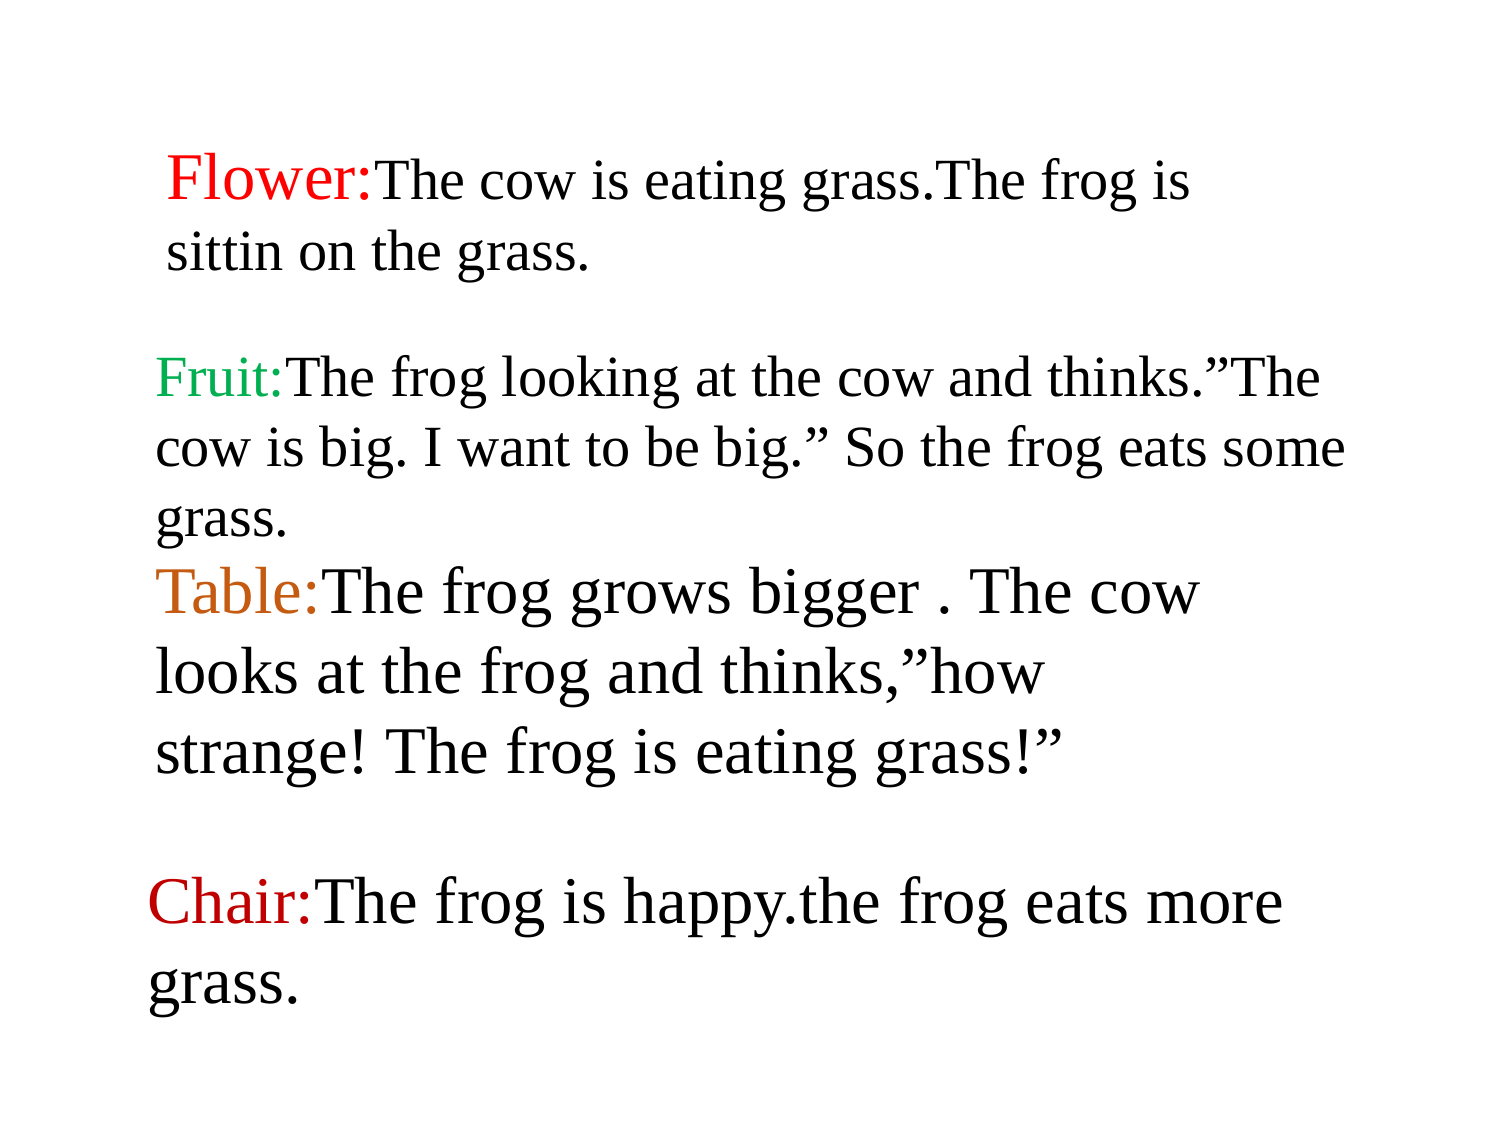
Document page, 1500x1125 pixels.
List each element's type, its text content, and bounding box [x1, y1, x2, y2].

text_box Chair:The frog is happy.the frog eats more grass. [132, 849, 1320, 1025]
text_box Flower:The cow is eating grass.The frog is sittin on the grass. [152, 125, 1303, 290]
text_box Fruit:The frog looking at the cow and thinks.”The cow is big. I want to be big.” So the frog eats some grass. [140, 330, 1391, 556]
text_box Table:The frog grows bigger . The cow looks at the frog and thinks,”how strange! The frog is eating grass!” [140, 539, 1291, 795]
